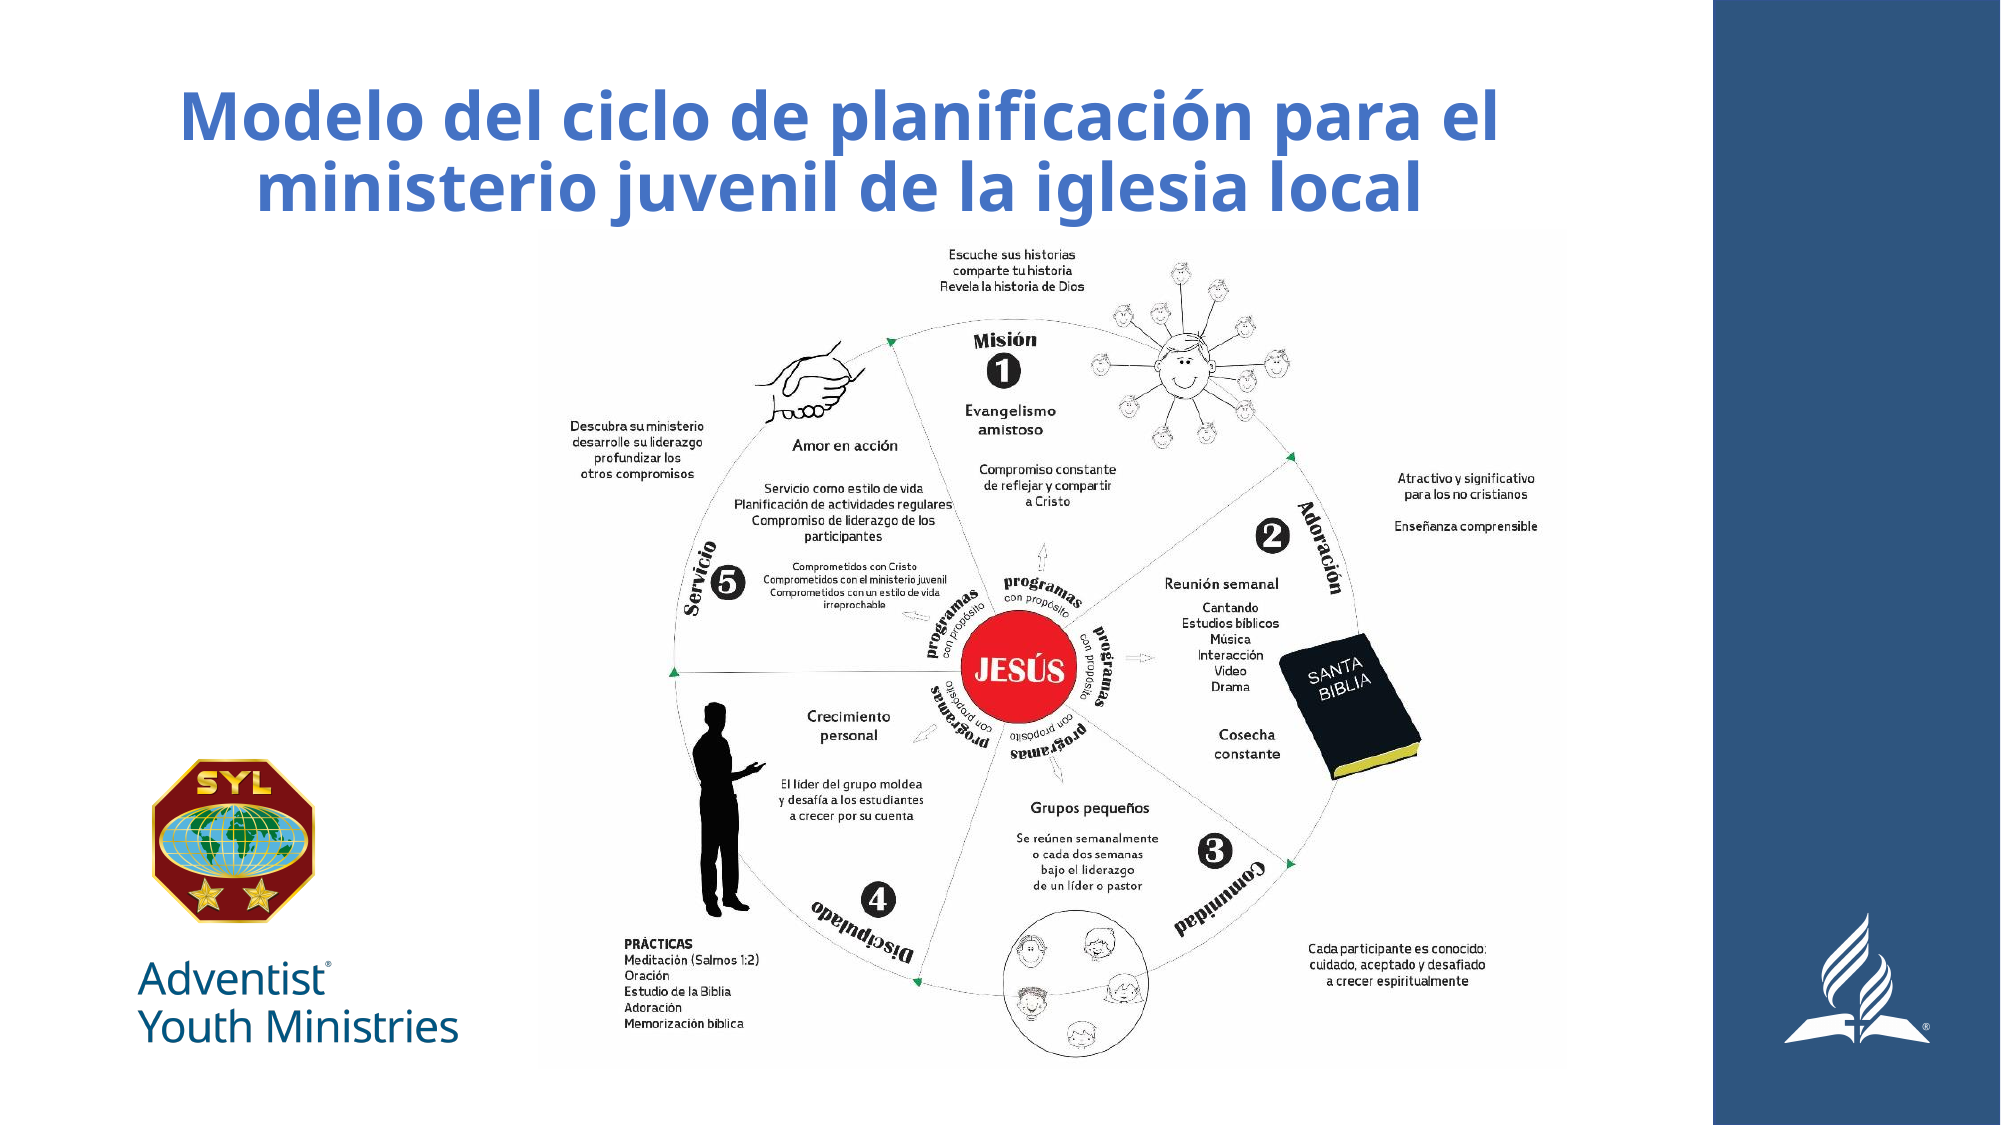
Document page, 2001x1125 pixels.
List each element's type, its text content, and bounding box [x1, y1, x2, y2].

picture [109, 730, 489, 1064]
picture [1771, 892, 1943, 1064]
title Modelo del ciclo de planificación para el ministerio juvenil de la iglesia local [48, 52, 1632, 256]
picture [538, 229, 1567, 1069]
